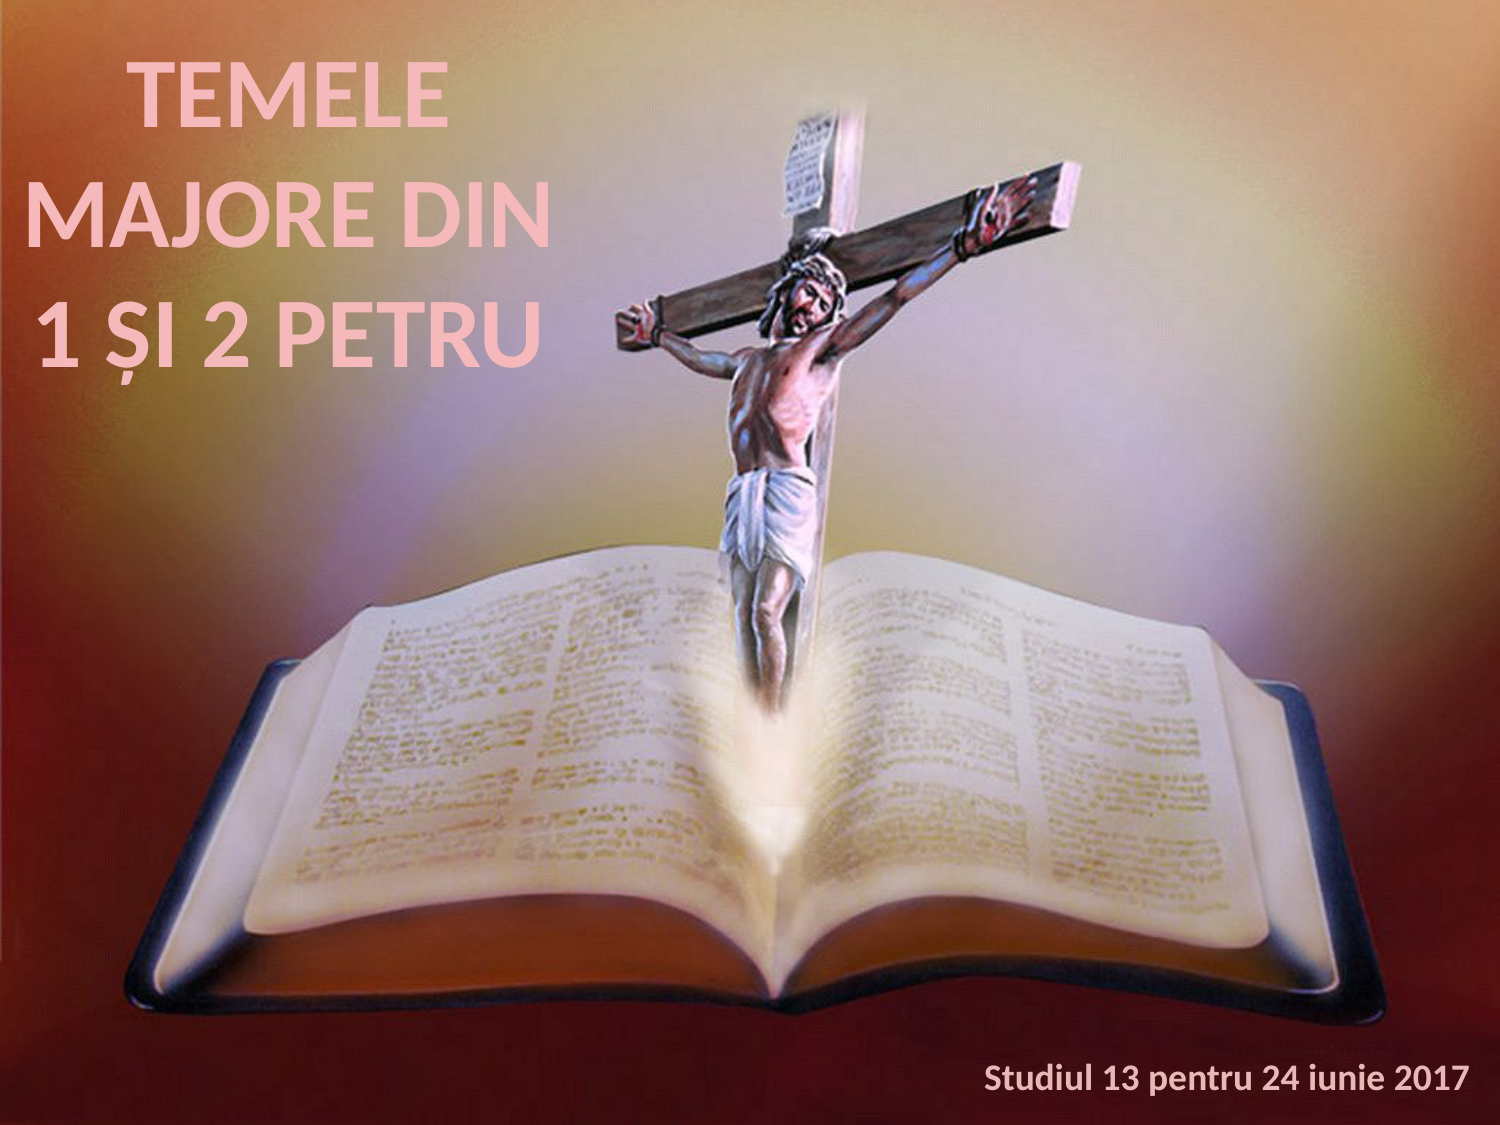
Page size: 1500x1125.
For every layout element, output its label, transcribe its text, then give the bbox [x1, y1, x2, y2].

picture [0, 0, 1500, 1125]
text_box Studiul 13 pentru 24 iunie 2017 [969, 1045, 1486, 1106]
text_box TEMELE MAJORE DIN 1 ŞI 2 PETRU [0, 19, 578, 395]
